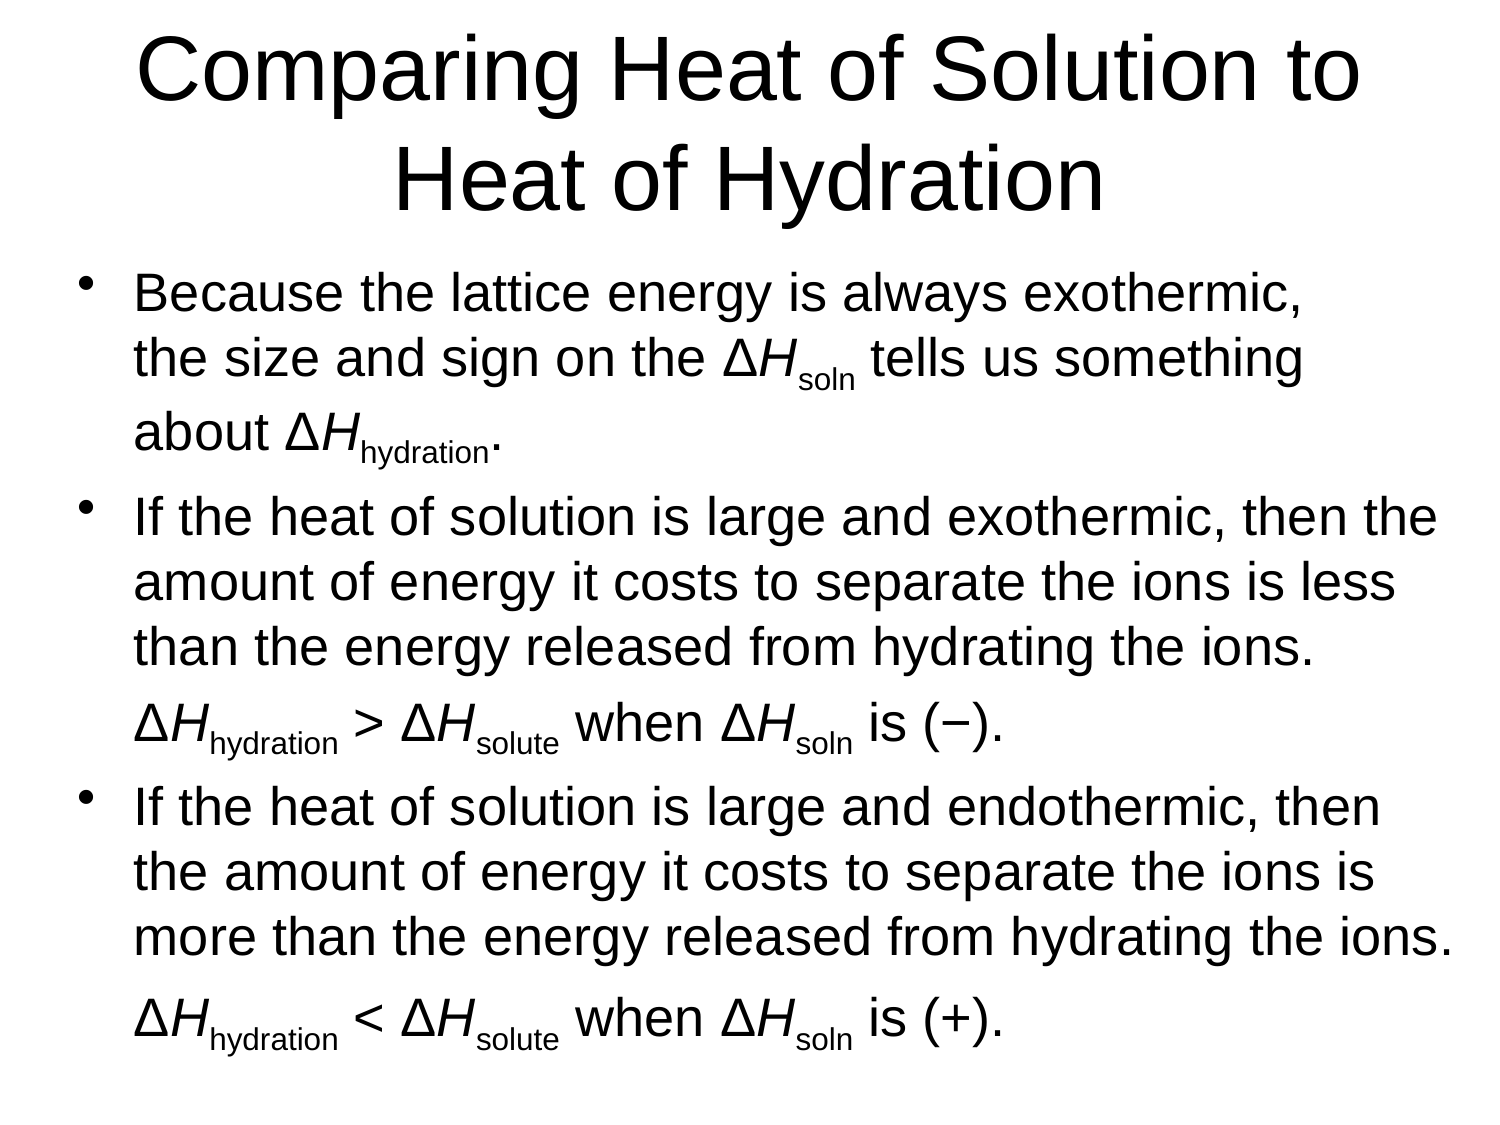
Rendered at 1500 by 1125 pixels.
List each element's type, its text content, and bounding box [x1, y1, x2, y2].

title Comparing Heat of Solution to Heat of Hydration [112, 24, 1388, 213]
list Because the lattice energy is always exothermic, the size and sign on the ΔHsoln tells us something about ΔHhydration. If the heat of solution is large and exothermic, then the amount of energy it costs to separate the ions is less than the energy released from hydrating the ions. ΔHhydration > ΔHsolute when ΔHsoln is (−). If the heat of solution is large and endothermic, then the amount of energy it costs to separate the ions is more than the energy released from hydrating the ions. ΔHhydration < ΔHsolute when ΔHsoln is (+). [62, 249, 1478, 1088]
